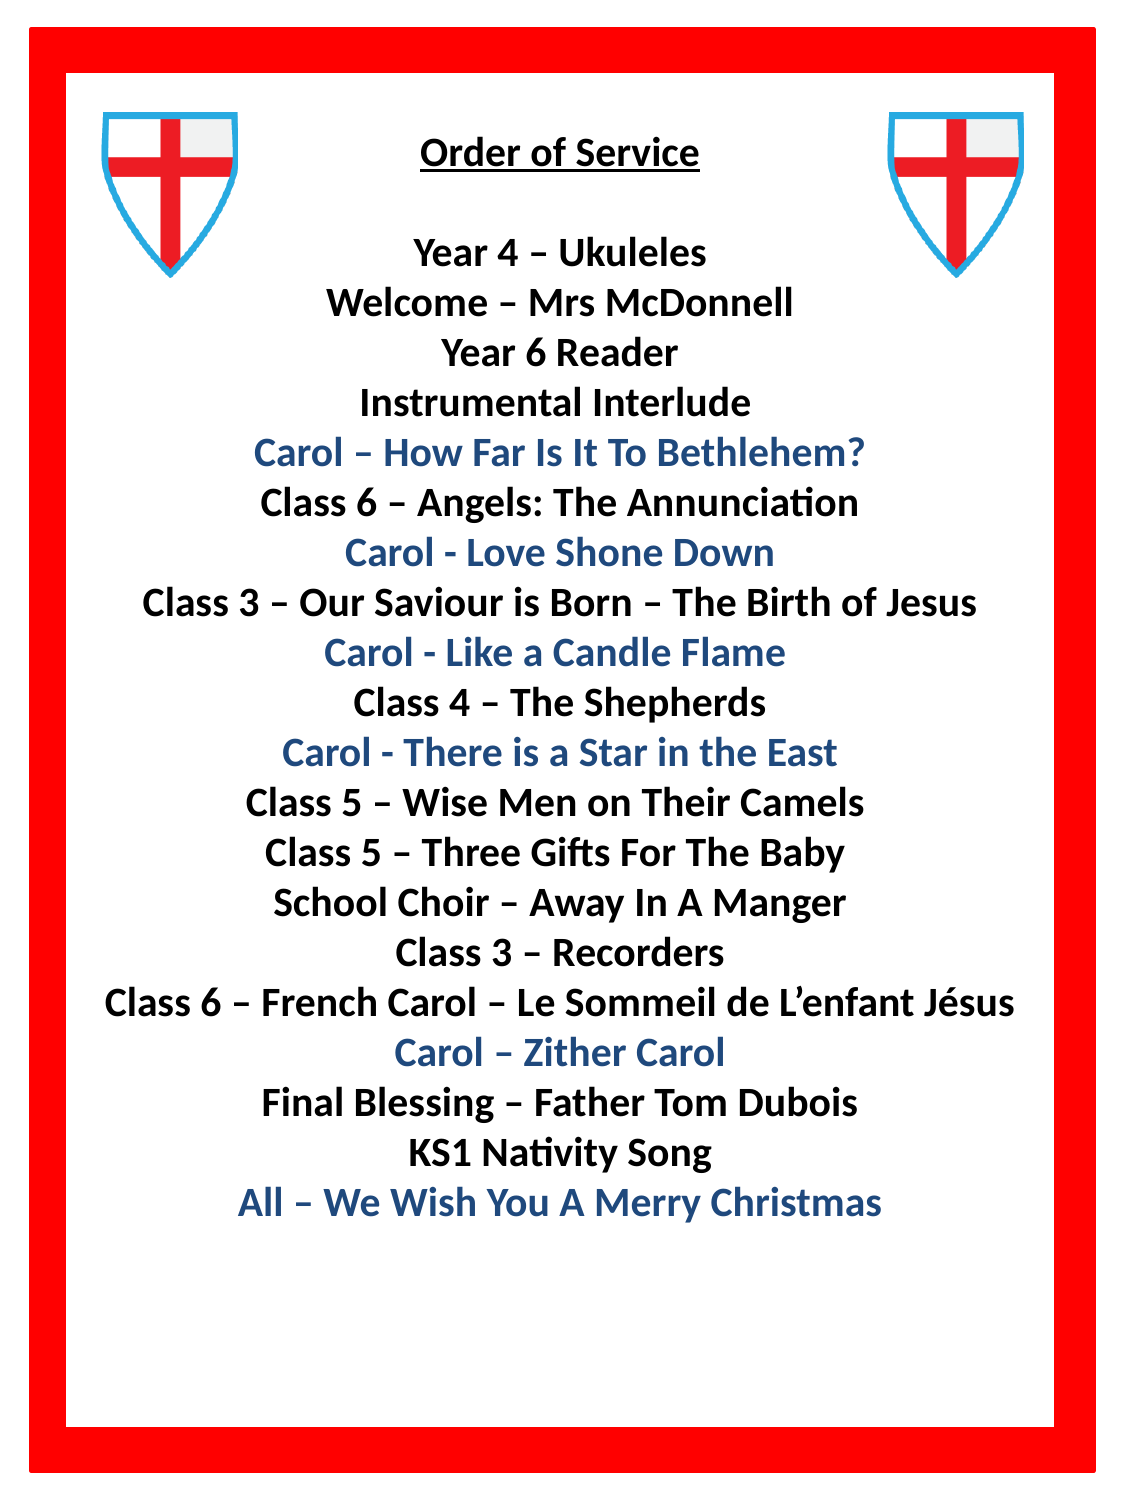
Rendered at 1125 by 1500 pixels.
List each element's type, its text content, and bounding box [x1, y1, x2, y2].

text_box [62, 69, 1058, 117]
picture [886, 111, 1024, 278]
text_box [29, 27, 1096, 1473]
text_box Order of Service Year 4 – Ukuleles Welcome – Mrs McDonnell Year 6 Reader Instrumental Interlude Carol – How Far Is It To Bethlehem? Class 6 – Angels: The Annunciation Carol - Love Shone Down Class 3 – Our Saviour is Born – The Birth of Jesus Carol - Like a Candle Flame Class 4 – The Shepherds Carol - There is a Star in the East Class 5 – Wise Men on Their Camels Class 5 – Three Gifts For The Baby School Choir – Away In A Manger Class 3 – Recorders Class 6 – French Carol – Le Sommeil de L’enfant Jésus Carol – Zither Carol Final Blessing – Father Tom Dubois KS1 Nativity Song All – We Wish You A Merry Christmas [30, 117, 1090, 1348]
picture [101, 111, 238, 278]
text_box [62, 1348, 1058, 1431]
